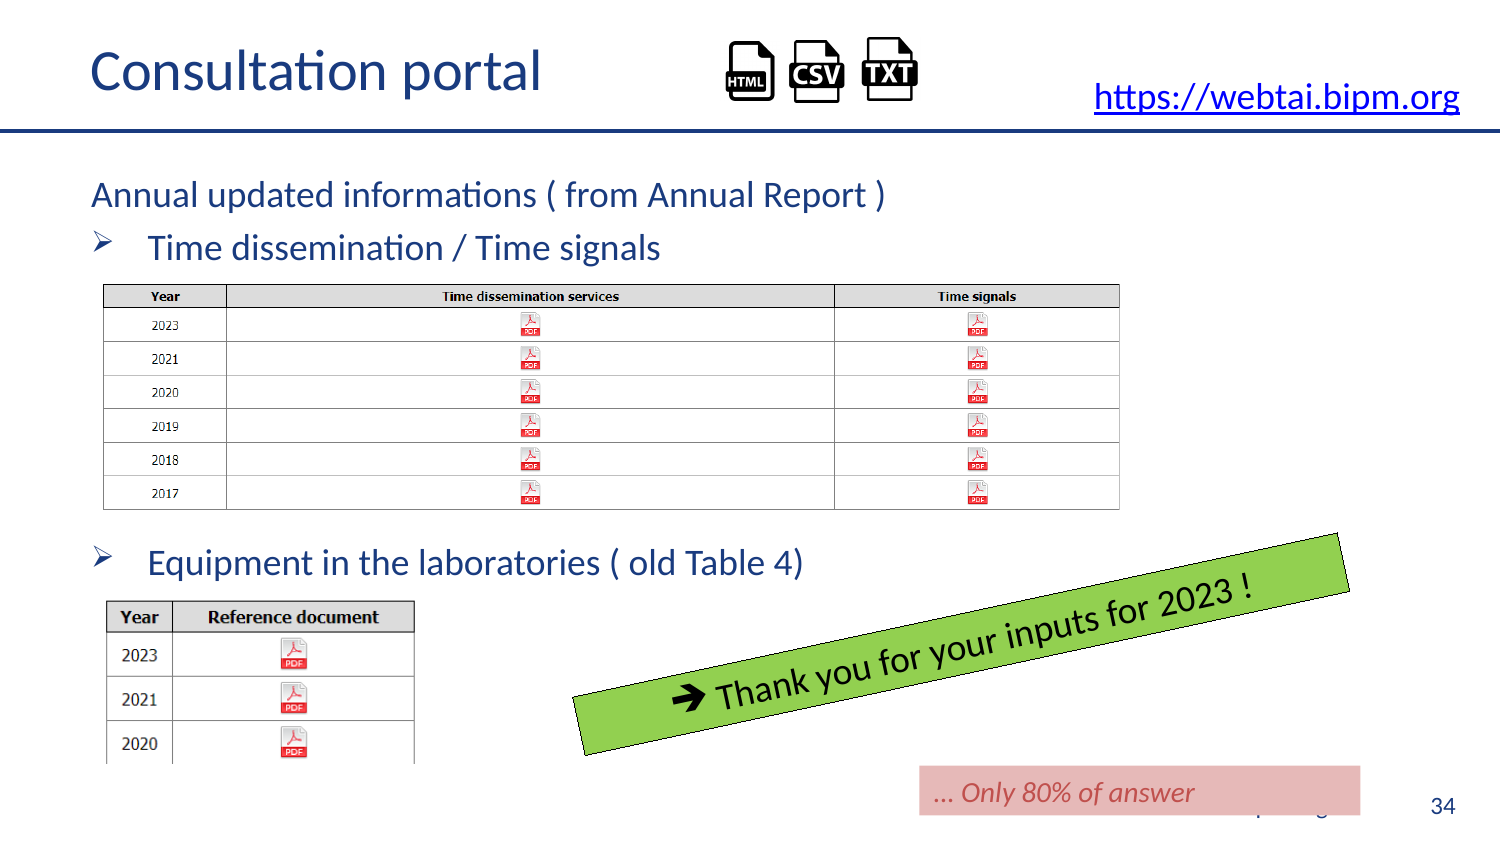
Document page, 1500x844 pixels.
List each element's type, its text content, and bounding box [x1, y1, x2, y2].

picture [858, 37, 921, 101]
text_box … Only 80% of answer [919, 765, 1361, 816]
text_box Thank you for your inputs for 2023 ! [572, 532, 1350, 756]
text_box https://webtai.bipm.org [1079, 64, 1500, 125]
title Consultation portal [75, 3, 1425, 130]
picture [720, 41, 780, 102]
picture [102, 272, 1131, 527]
picture [785, 39, 848, 103]
picture [102, 599, 443, 764]
list Annual updated informations ( from Annual Report ) Time dissemination / Time signals Equipment in the laboratories ( old Table 4) [76, 162, 1427, 720]
